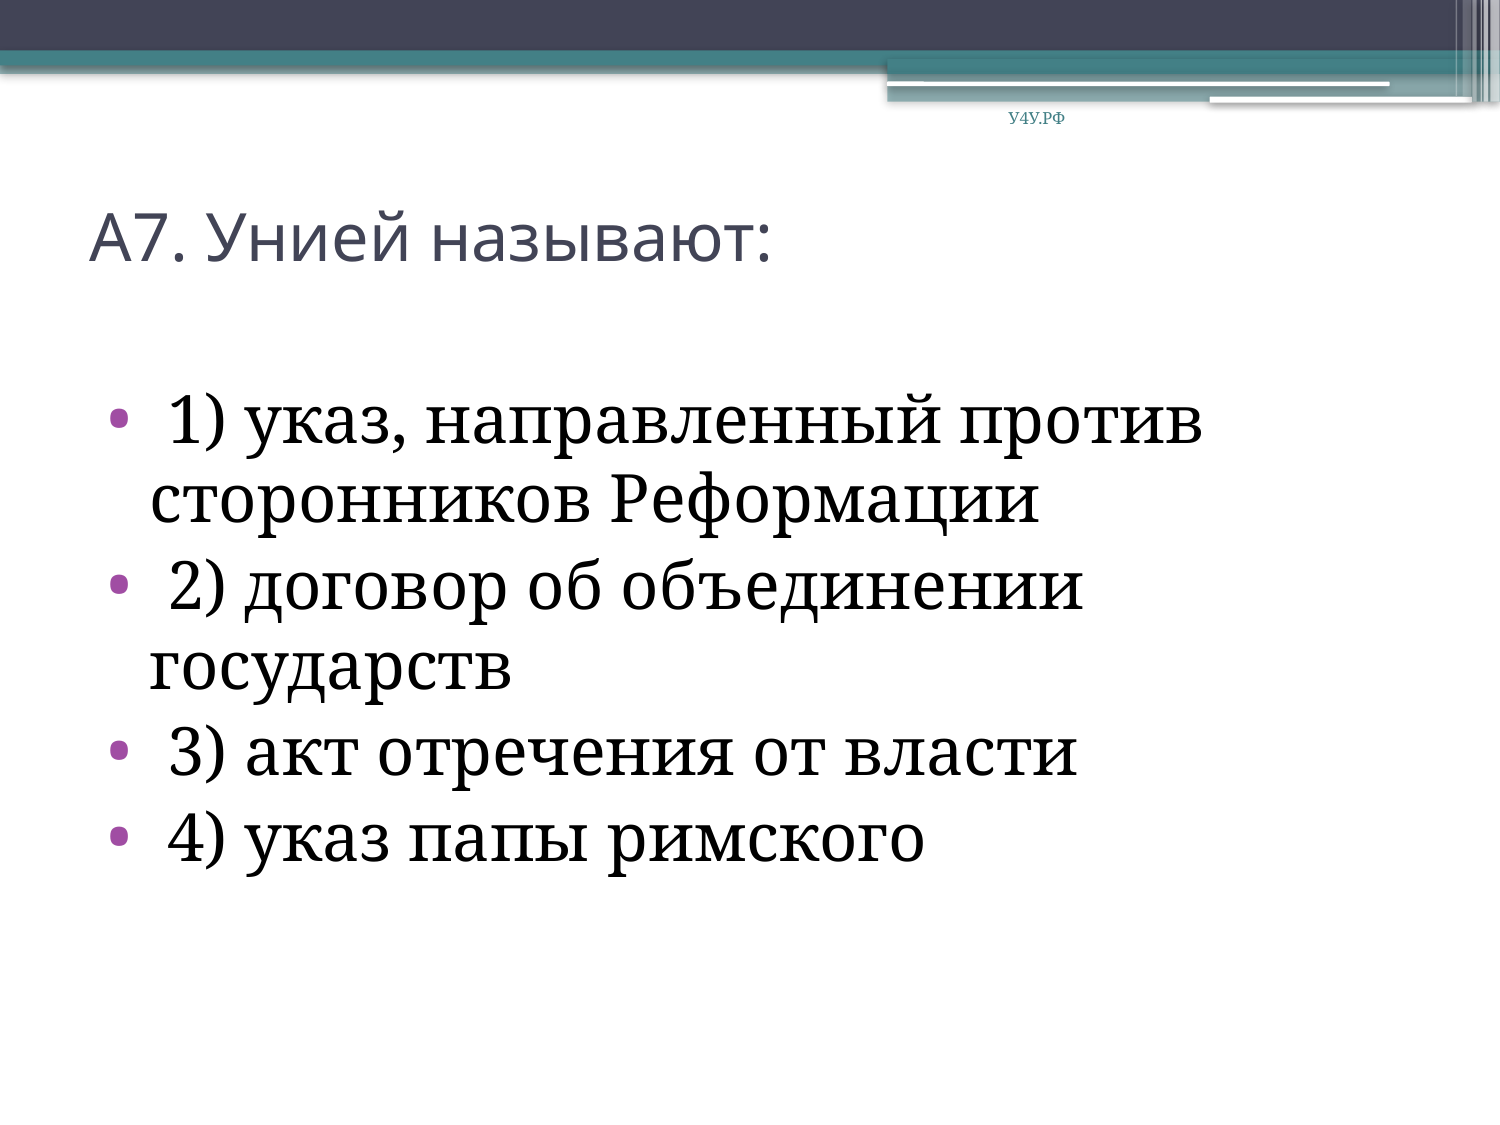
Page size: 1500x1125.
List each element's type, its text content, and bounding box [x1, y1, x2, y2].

footer У4У.РФ [862, 100, 1080, 176]
list 1) указ, направленный против сторонников Реформации 2) договор об объединении государств 3) акт отречения от власти 4) указ папы римского [75, 368, 1425, 1079]
title А7. Унией называют: [75, 187, 1425, 363]
